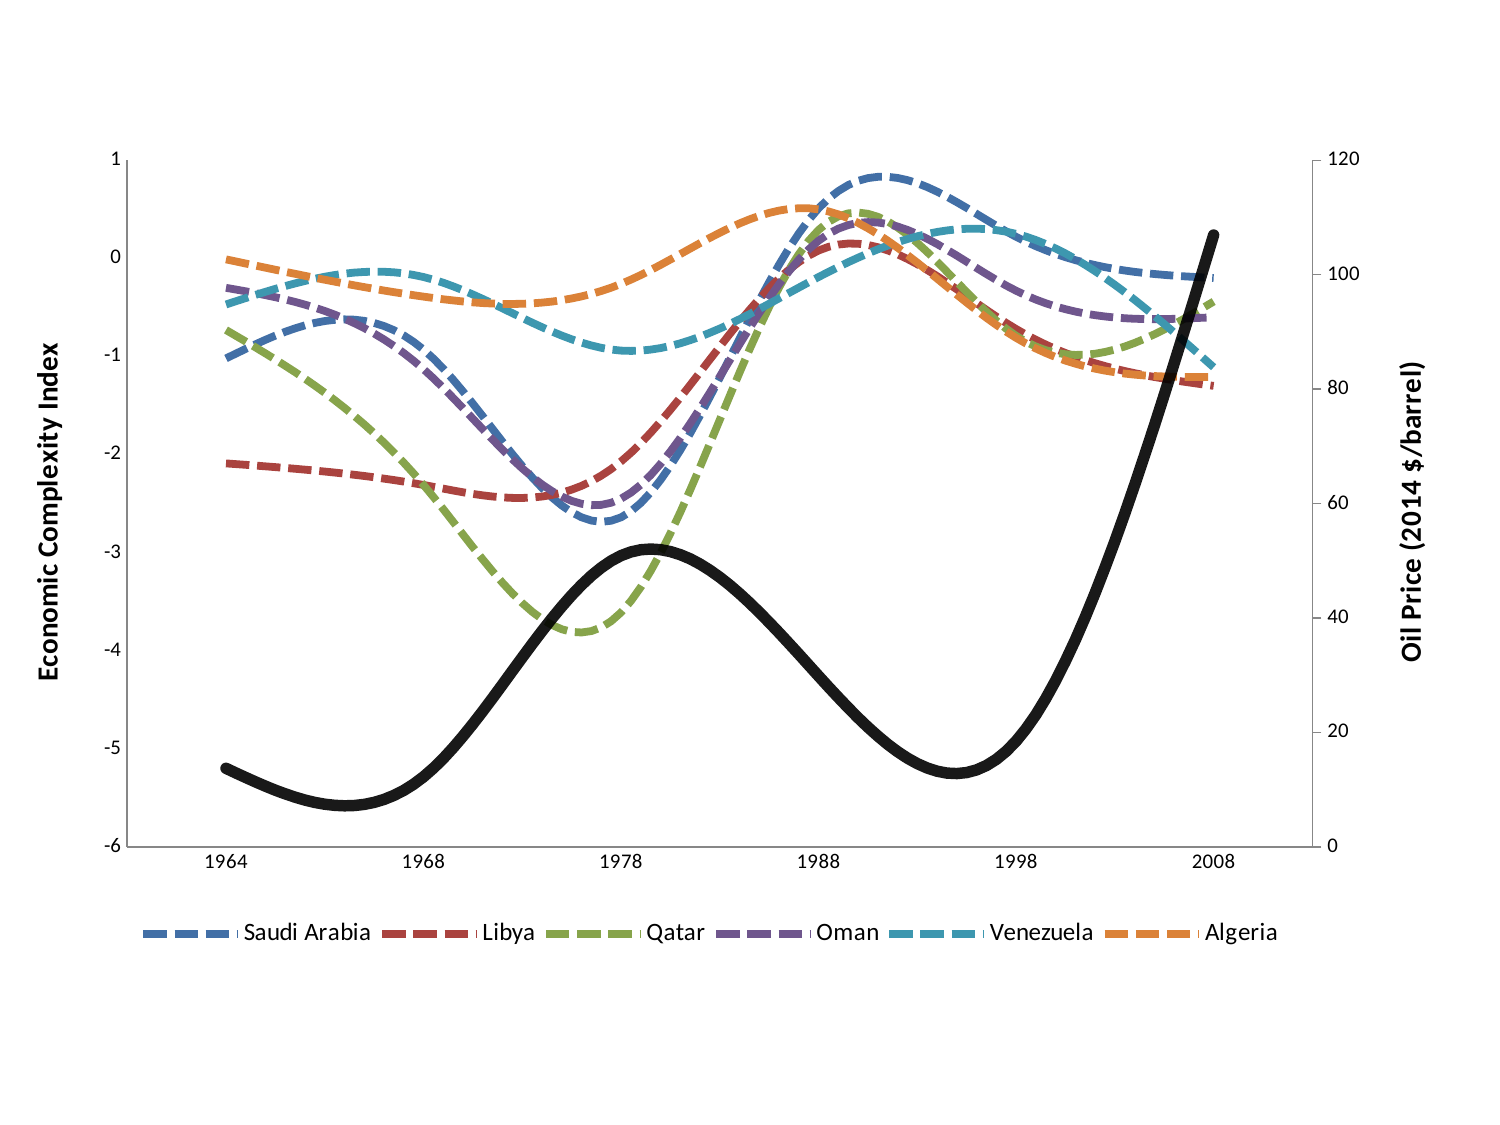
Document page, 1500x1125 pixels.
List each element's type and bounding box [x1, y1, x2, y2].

chart [0, 112, 1500, 999]
